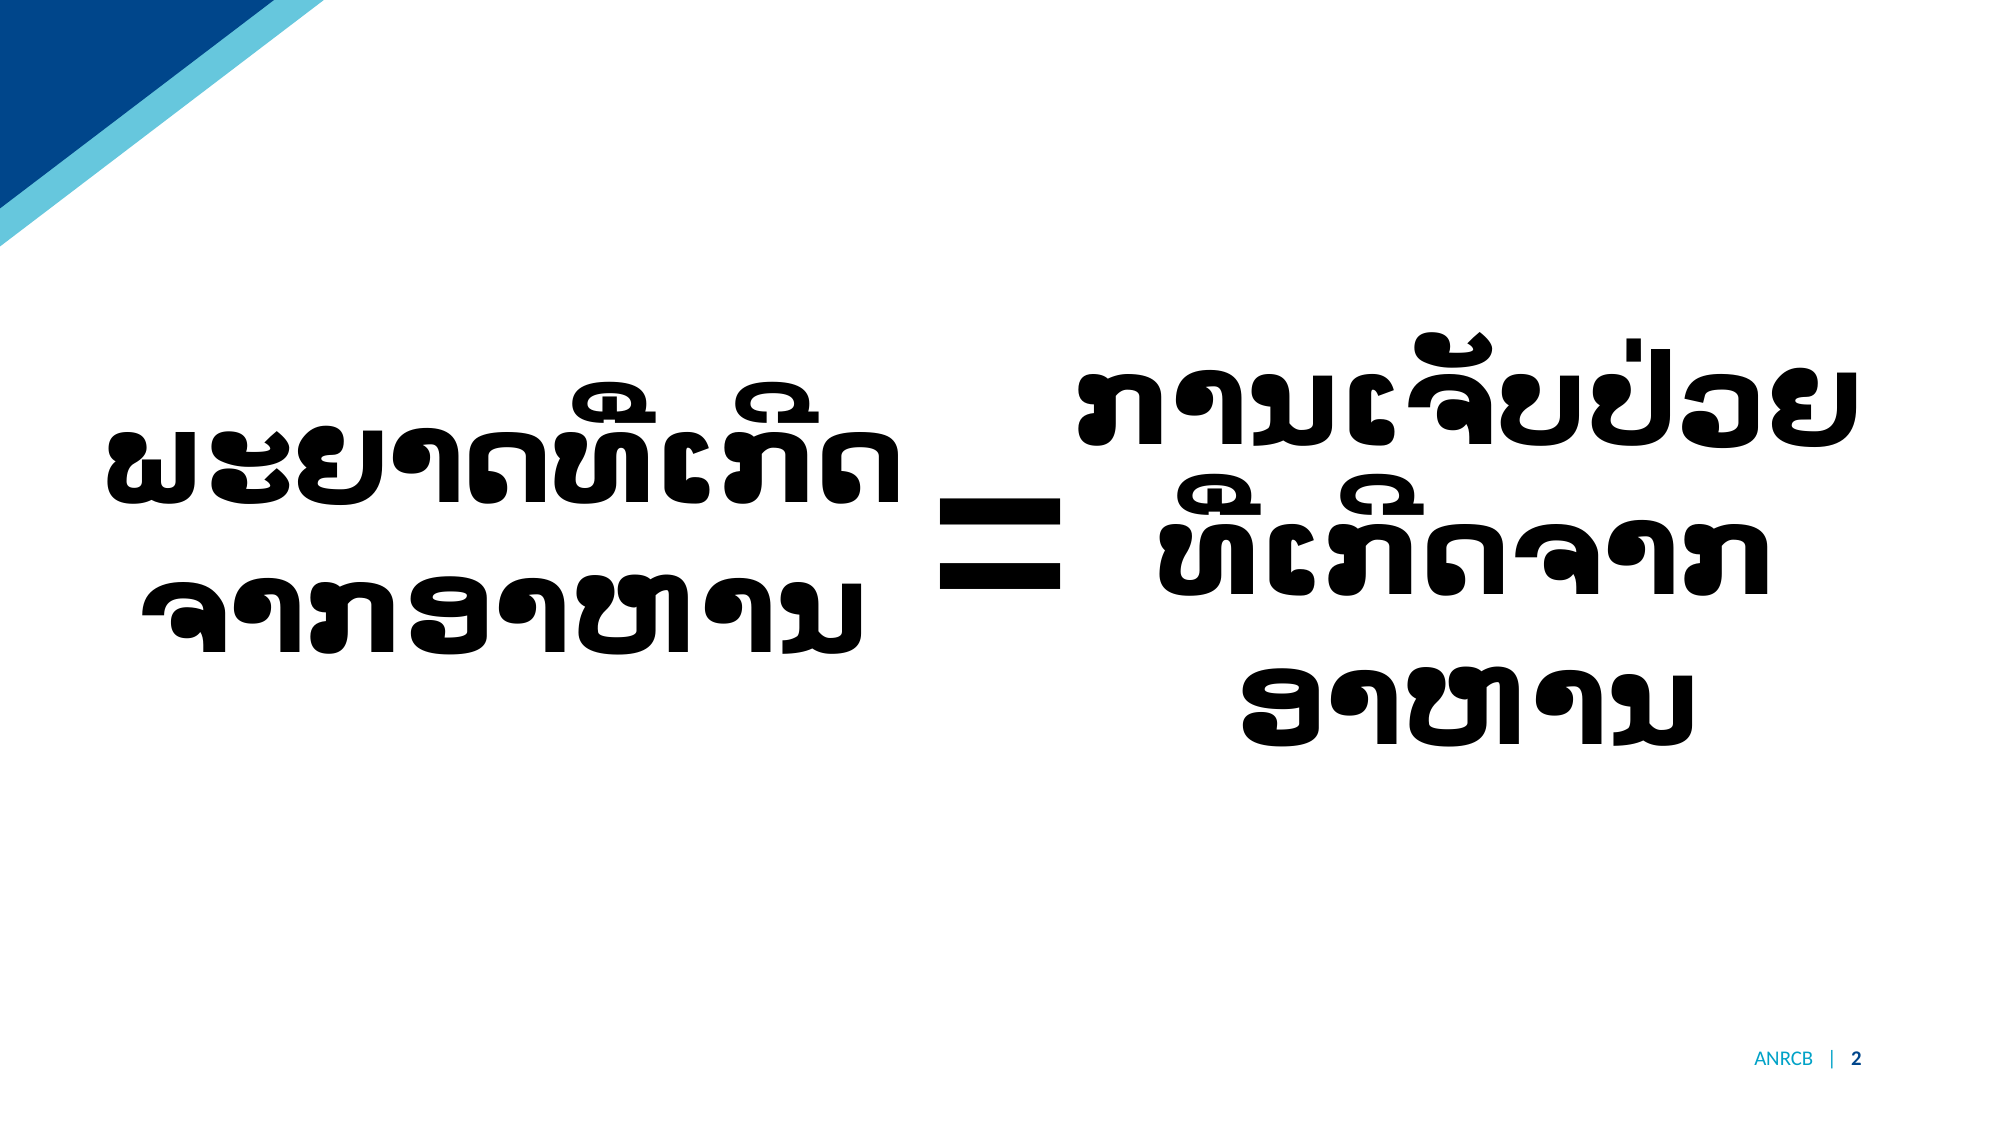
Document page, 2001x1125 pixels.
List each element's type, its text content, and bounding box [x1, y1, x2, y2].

slide_number ANRCB | 2 [1546, 1041, 1877, 1073]
text_box ພະຍາດທີ່ເກີດຈາກອາຫານ [69, 369, 936, 685]
text_box ການເຈັບປ່ວຍ ທີ່ເກີດຈາກ ອາຫານ [1034, 311, 1901, 777]
text_box = [782, 376, 1218, 679]
